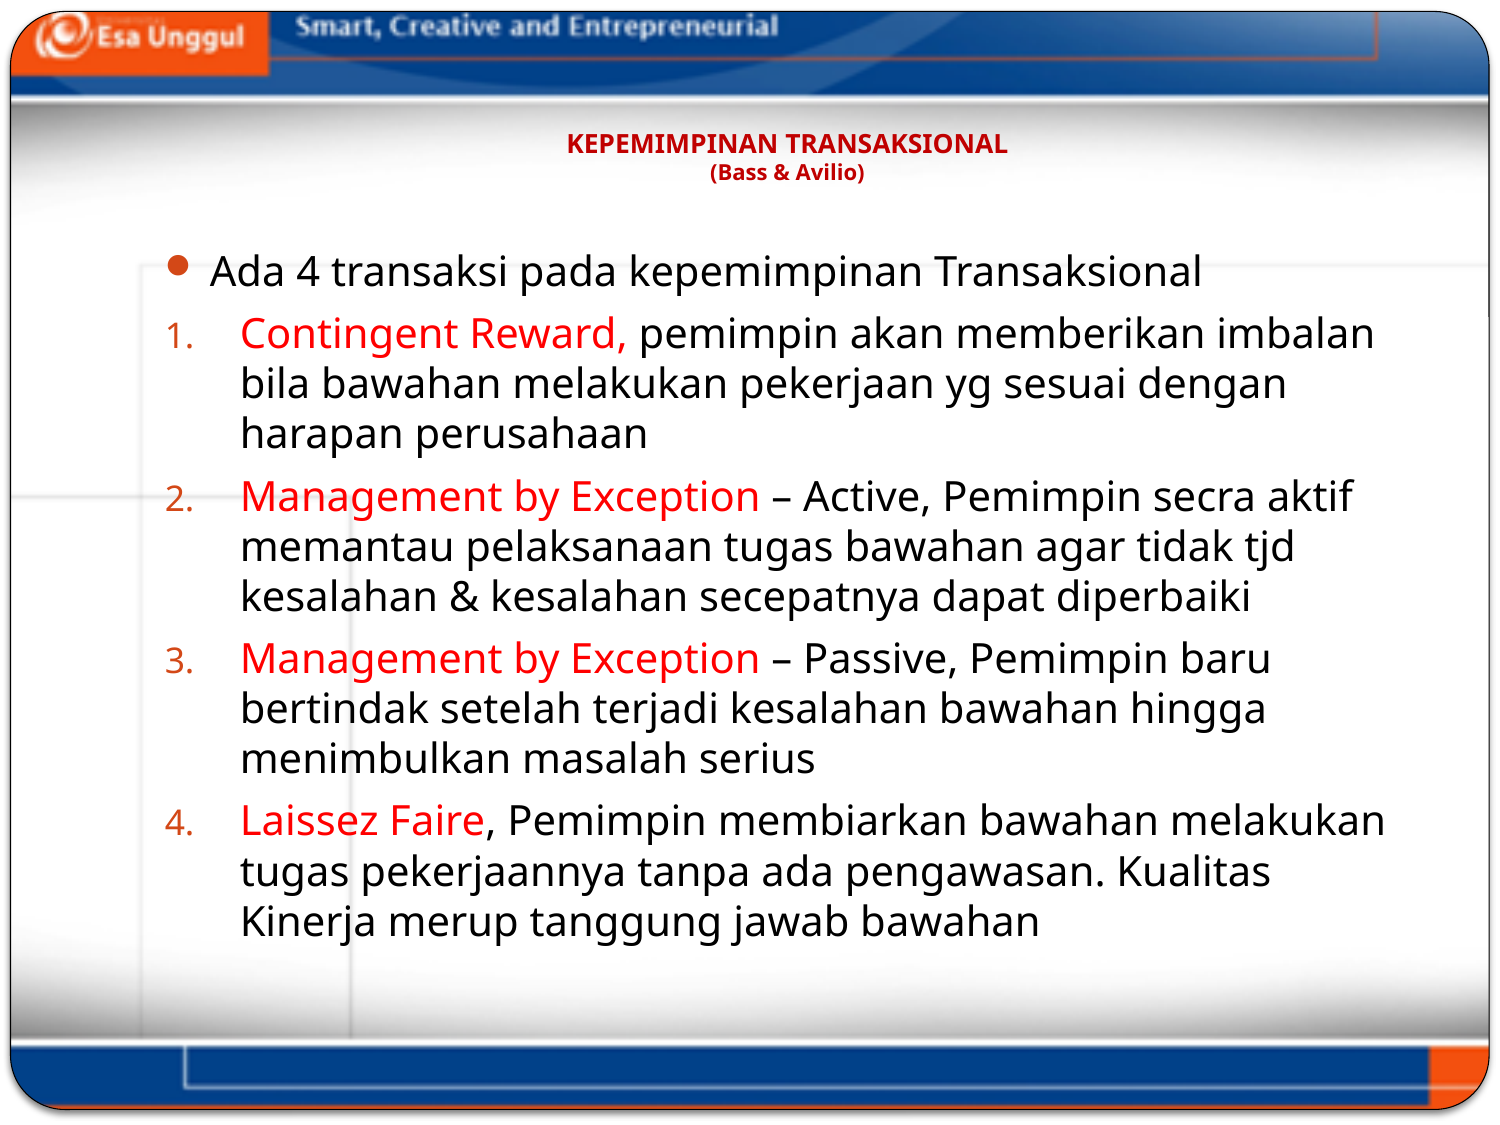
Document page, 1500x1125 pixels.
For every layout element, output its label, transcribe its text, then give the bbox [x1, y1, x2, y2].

list Ada 4 transaksi pada kepemimpinan Transaksional Contingent Reward, pemimpin akan memberikan imbalan bila bawahan melakukan pekerjaan yg sesuai dengan harapan perusahaan Management by Exception – Active, Pemimpin secra aktif memantau pelaksanaan tugas bawahan agar tidak tjd kesalahan & kesalahan secepatnya dapat diperbaiki Management by Exception – Passive, Pemimpin baru bertindak setelah terjadi kesalahan bawahan hingga menimbulkan masalah serius Laissez Faire, Pemimpin membiarkan bawahan melakukan tugas pekerjaannya tanpa ada pengawasan. Kualitas Kinerja merup tanggung jawab bawahan [150, 237, 1425, 988]
title KEPEMIMPINAN TRANSAKSIONAL (Bass & Avilio) [150, 87, 1425, 200]
picture [12, 12, 1488, 1108]
